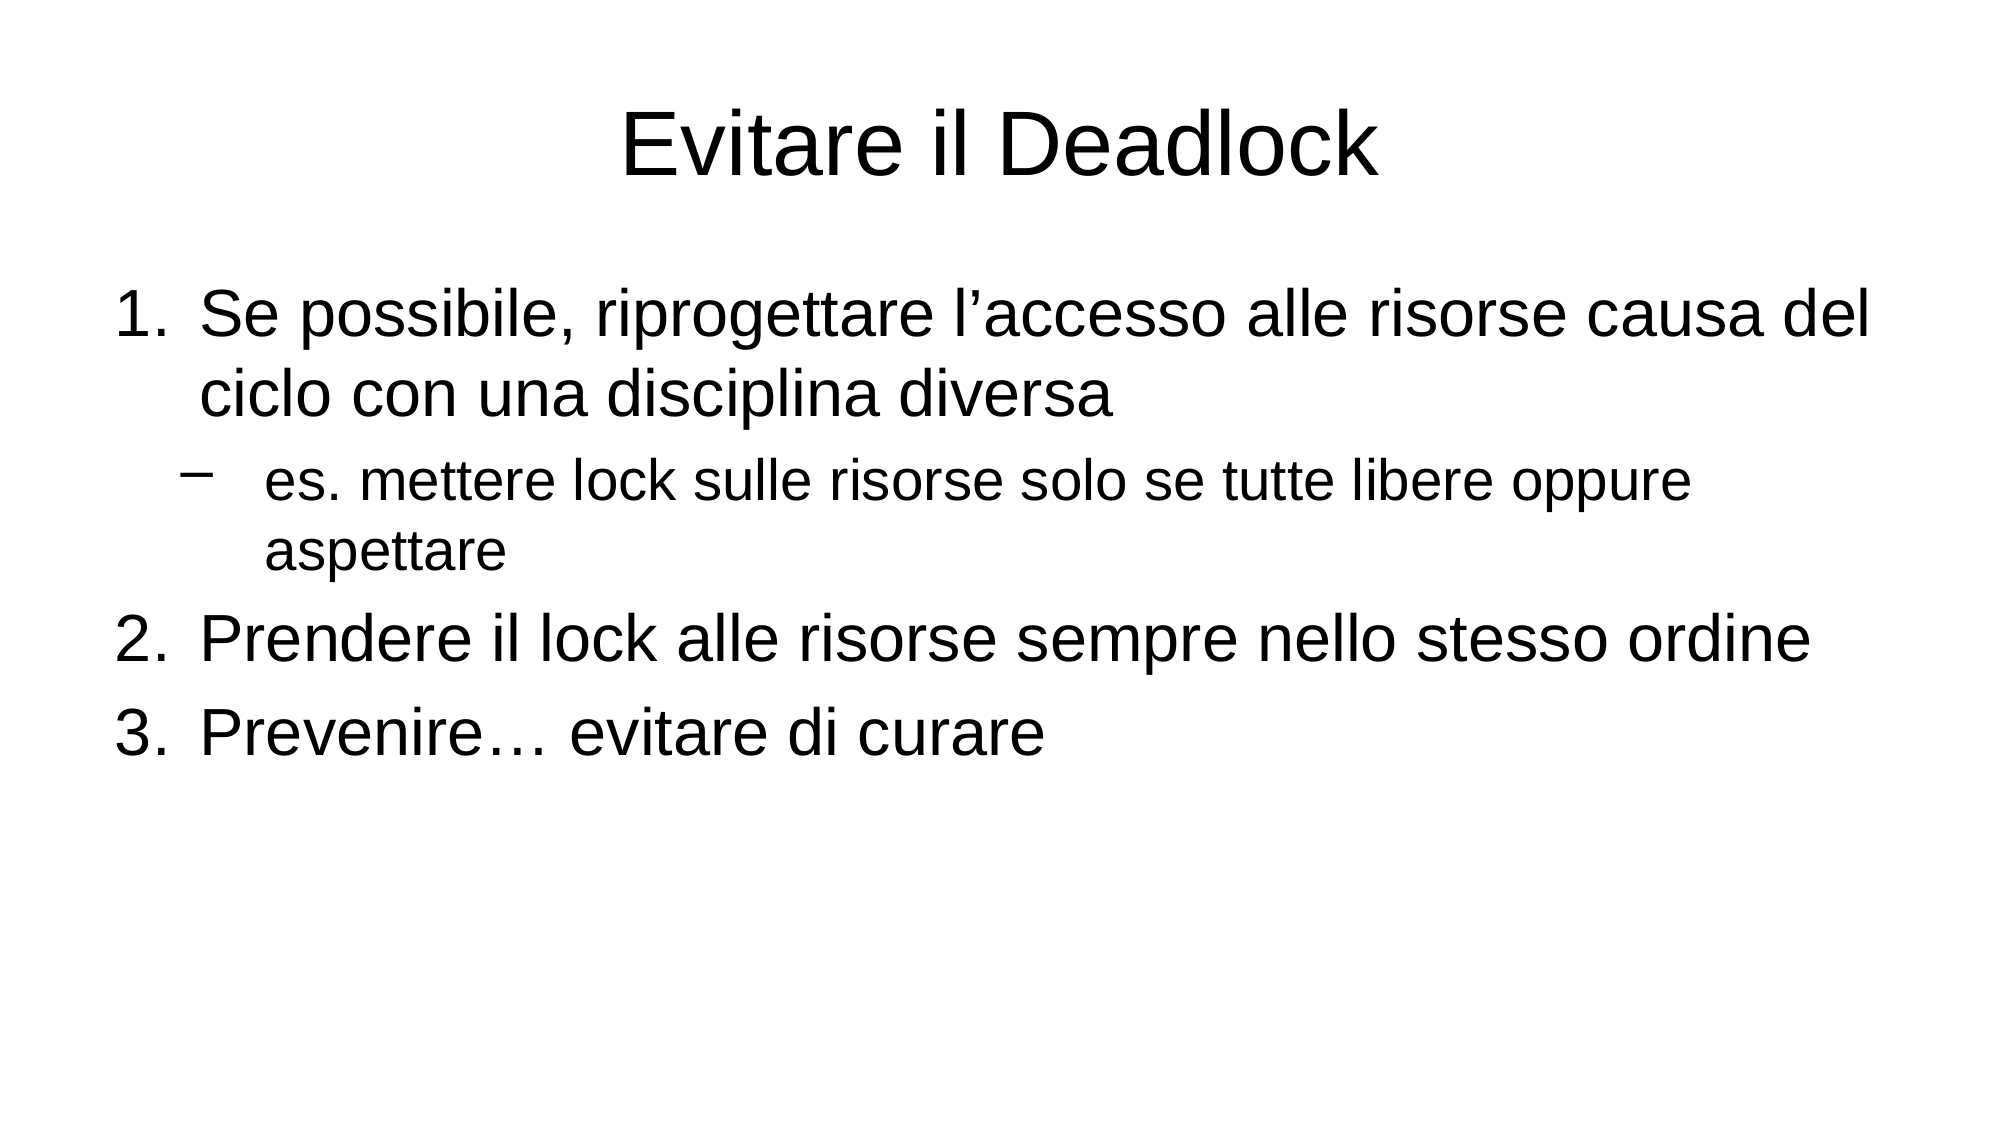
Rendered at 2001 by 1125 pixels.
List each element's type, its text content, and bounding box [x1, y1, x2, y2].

title Evitare il Deadlock [99, 45, 1900, 233]
list Se possibile, riprogettare l’accesso alle risorse causa del ciclo con una disciplina diversa es. mettere lock sulle risorse solo se tutte libere oppure aspettare Prendere il lock alle risorse sempre nello stesso ordine Prevenire… evitare di curare [99, 262, 1900, 1005]
